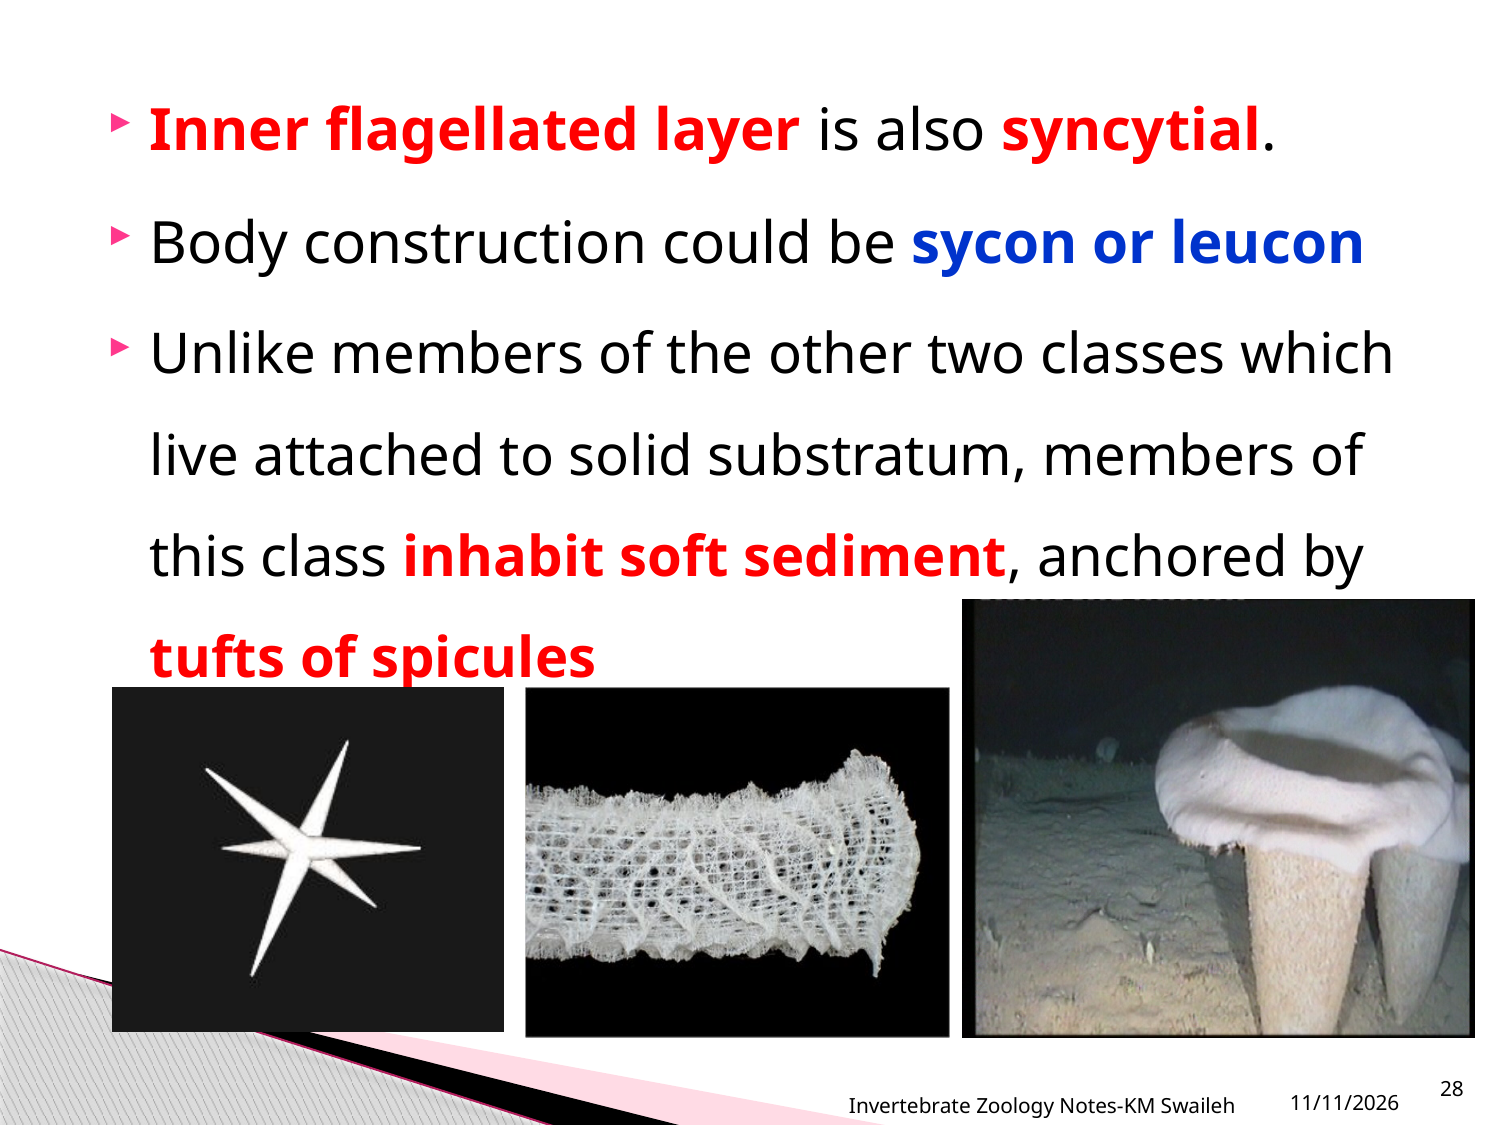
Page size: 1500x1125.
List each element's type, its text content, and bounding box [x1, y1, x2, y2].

picture [962, 599, 1476, 1038]
footer Invertebrate Zoology Notes-KM Swaileh [718, 1051, 1250, 1125]
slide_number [1275, 1065, 1500, 1125]
picture [112, 687, 504, 1032]
list Inner flagellated layer is also syncytial. Body construction could be sycon or leucon Unlike members of the other two classes which live attached to solid substratum, members of this class inhabit soft sediment, anchored by tufts of spicules [75, 50, 1425, 986]
picture [524, 687, 951, 1038]
slide_number 28 [1418, 1051, 1479, 1112]
